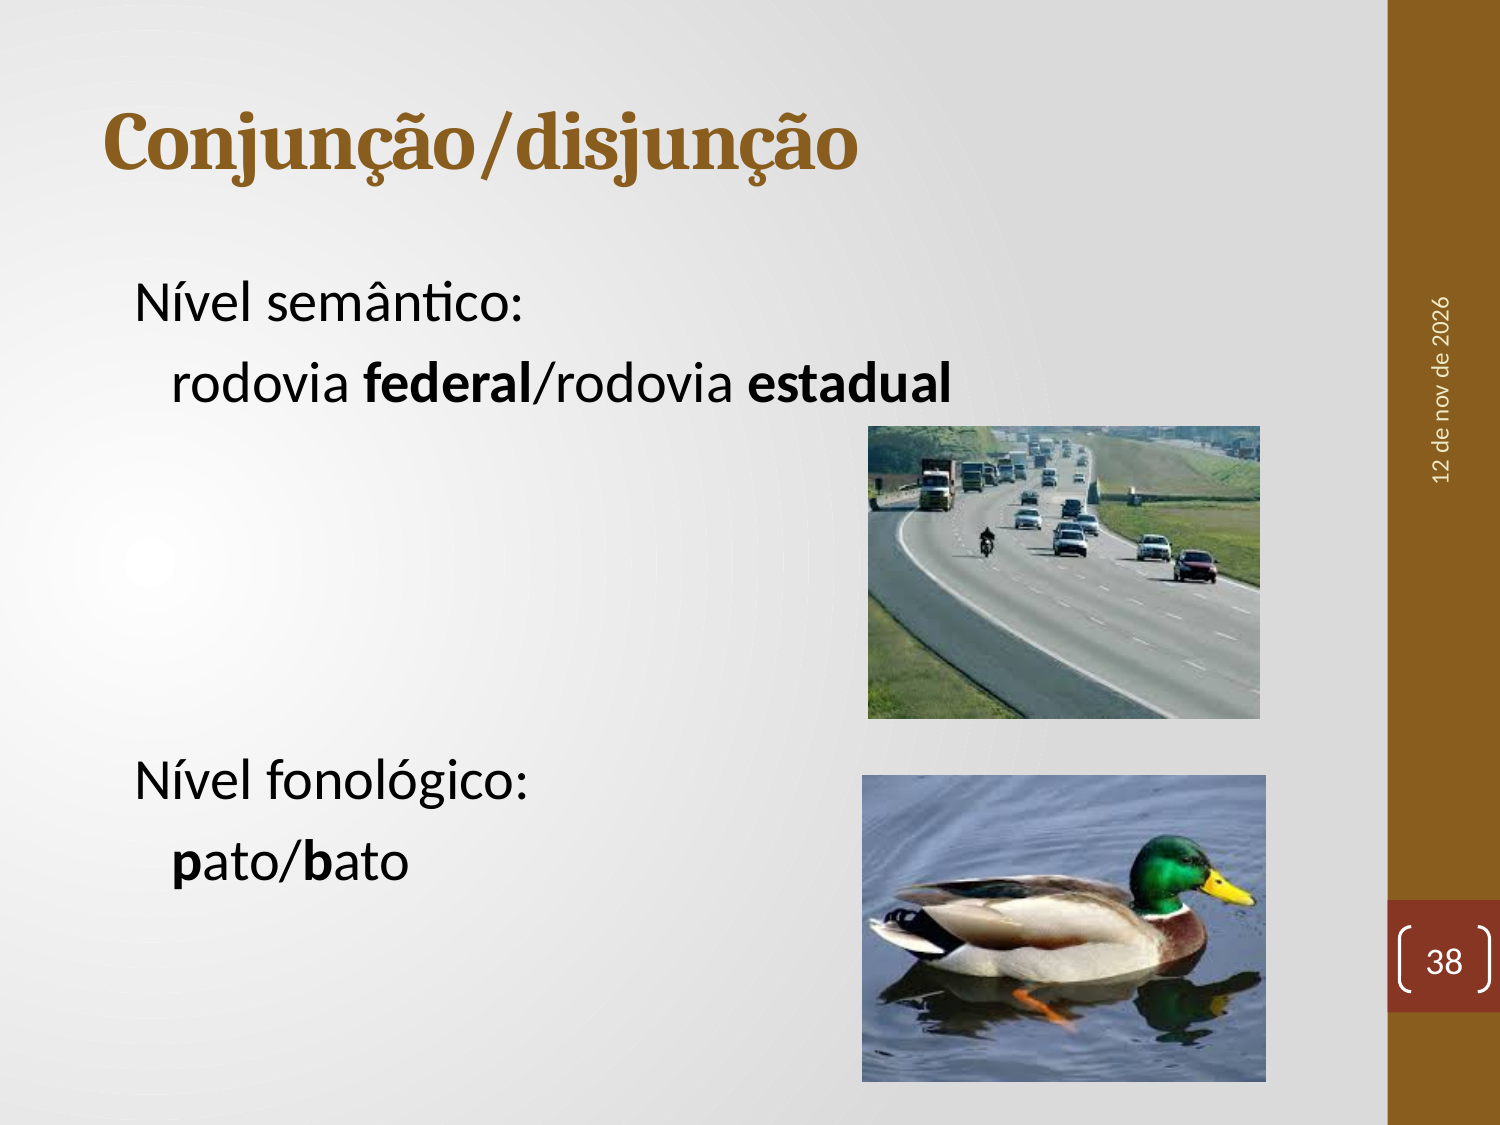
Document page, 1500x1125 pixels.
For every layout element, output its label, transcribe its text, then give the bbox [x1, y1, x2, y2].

slide_number set-20 [1408, 100, 1469, 501]
title Conjunção/disjunção [88, 42, 1402, 231]
list Nível semântico: rodovia federal/rodovia estadual Nível fonológico: pato/bato [100, 255, 1282, 1043]
picture [861, 774, 1266, 1082]
picture [867, 425, 1261, 719]
slide_number 38 [1397, 925, 1492, 994]
